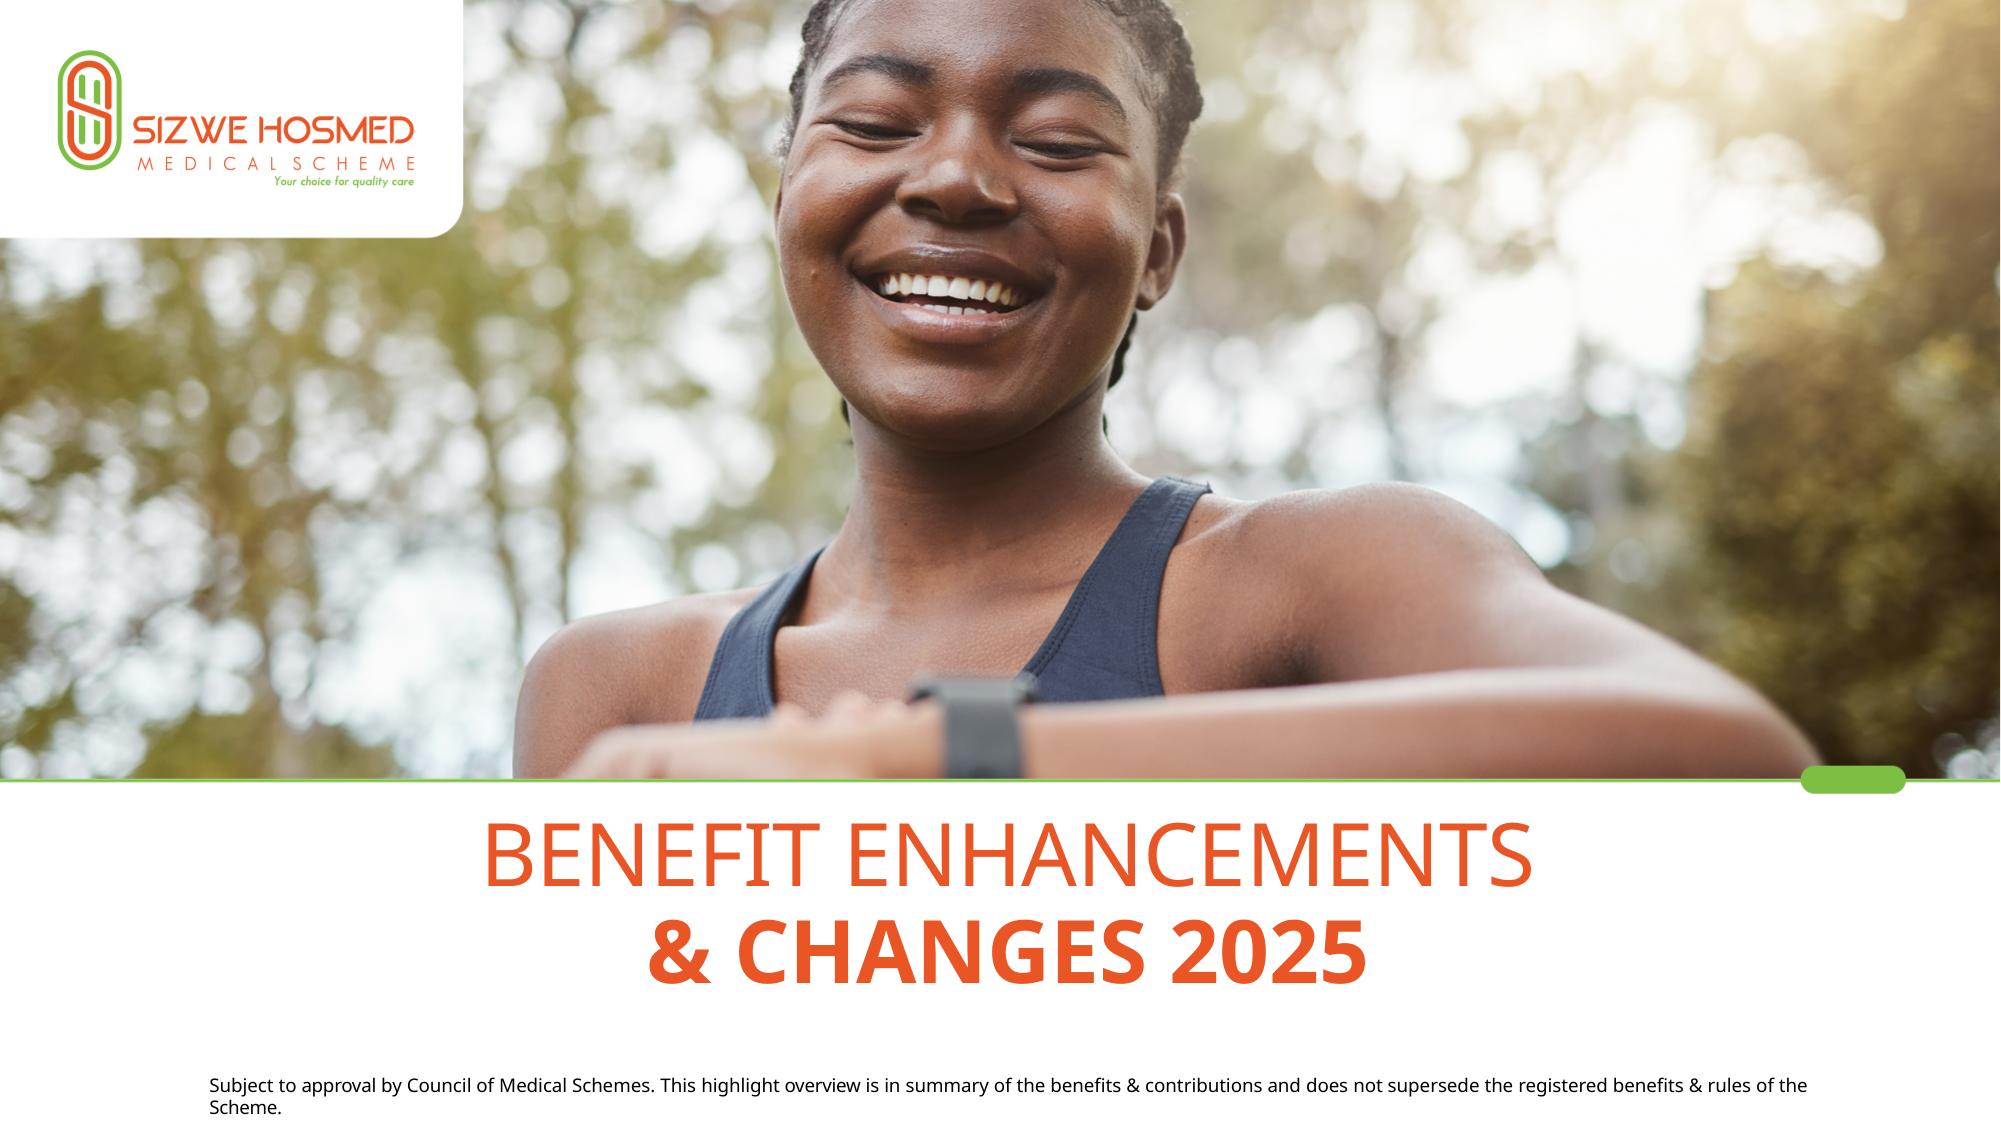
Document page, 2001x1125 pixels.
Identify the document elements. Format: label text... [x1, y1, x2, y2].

text_box BENEFIT ENHANCEMENTS & CHANGES 2025 [169, 805, 1847, 1002]
picture [0, 0, 2001, 1125]
text_box Subject to approval by Council of Medical Schemes. This highlight overview is in summary of the benefits & contributions and does not supersede the registered benefits & rules of the Scheme. [207, 1071, 1858, 1119]
